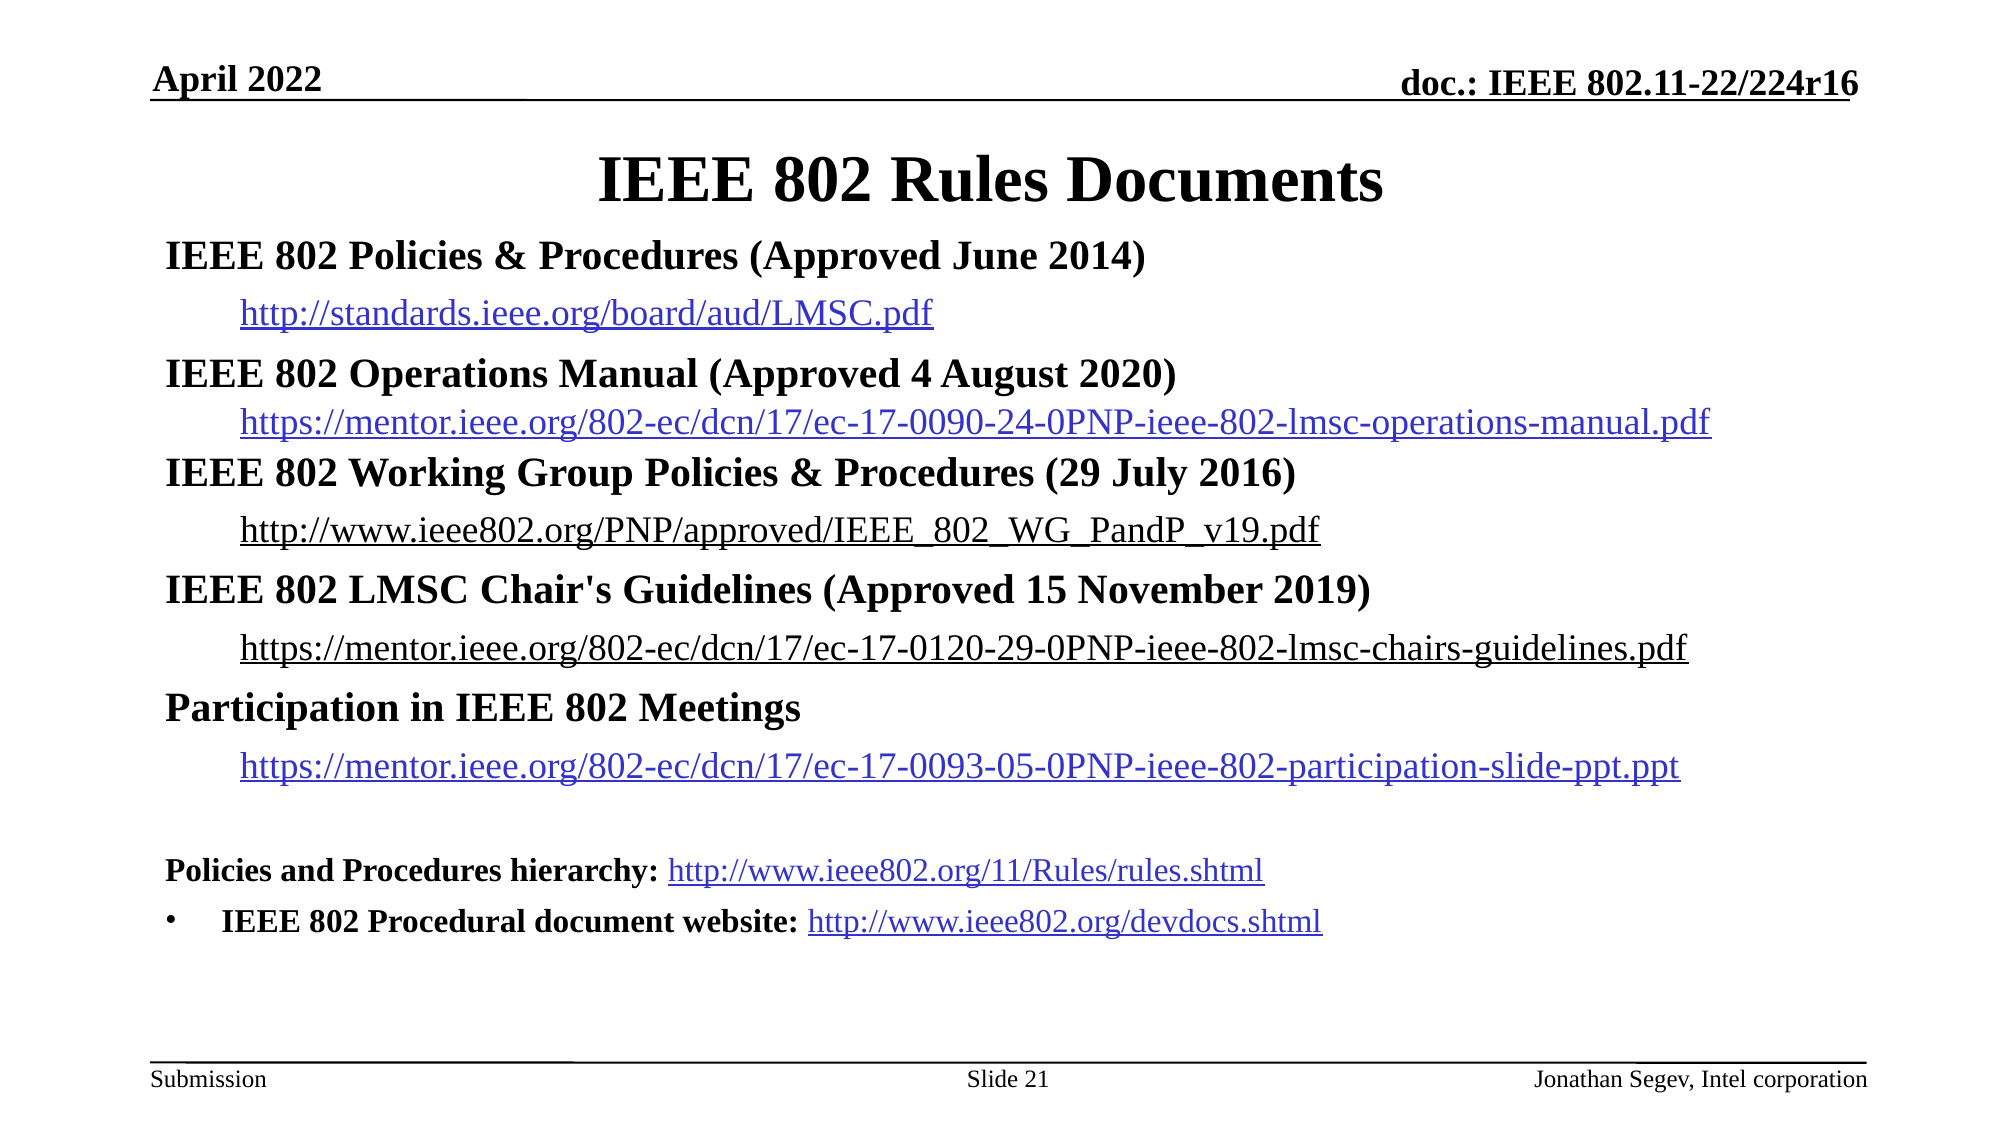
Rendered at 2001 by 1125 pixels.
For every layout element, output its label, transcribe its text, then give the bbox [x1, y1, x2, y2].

list IEEE 802 Policies & Procedures (Approved June 2014) http://standards.ieee.org/board/aud/LMSC.pdf IEEE 802 Operations Manual (Approved 4 August 2020) https://mentor.ieee.org/802-ec/dcn/17/ec-17-0090-24-0PNP-ieee-802-lmsc-operations-manual.pdf IEEE 802 Working Group Policies & Procedures (29 July 2016) http://www.ieee802.org/PNP/approved/IEEE_802_WG_PandP_v19.pdf IEEE 802 LMSC Chair's Guidelines (Approved 15 November 2019) https://mentor.ieee.org/802-ec/dcn/17/ec-17-0120-29-0PNP-ieee-802-lmsc-chairs-guidelines.pdf Participation in IEEE 802 Meetings https://mentor.ieee.org/802-ec/dcn/17/ec-17-0093-05-0PNP-ieee-802-participation-slide-ppt.ppt Policies and Procedures hierarchy: http://www.ieee802.org/11/Rules/rules.shtml IEEE 802 Procedural document website: http://www.ieee802.org/devdocs.shtml [149, 219, 1850, 1003]
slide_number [152, 54, 563, 100]
title IEEE 802 Rules Documents [149, 112, 1850, 219]
slide_number Slide 21 [950, 1061, 1067, 1123]
footer Jonathan Segev, Intel corporation [1171, 1061, 1869, 1093]
